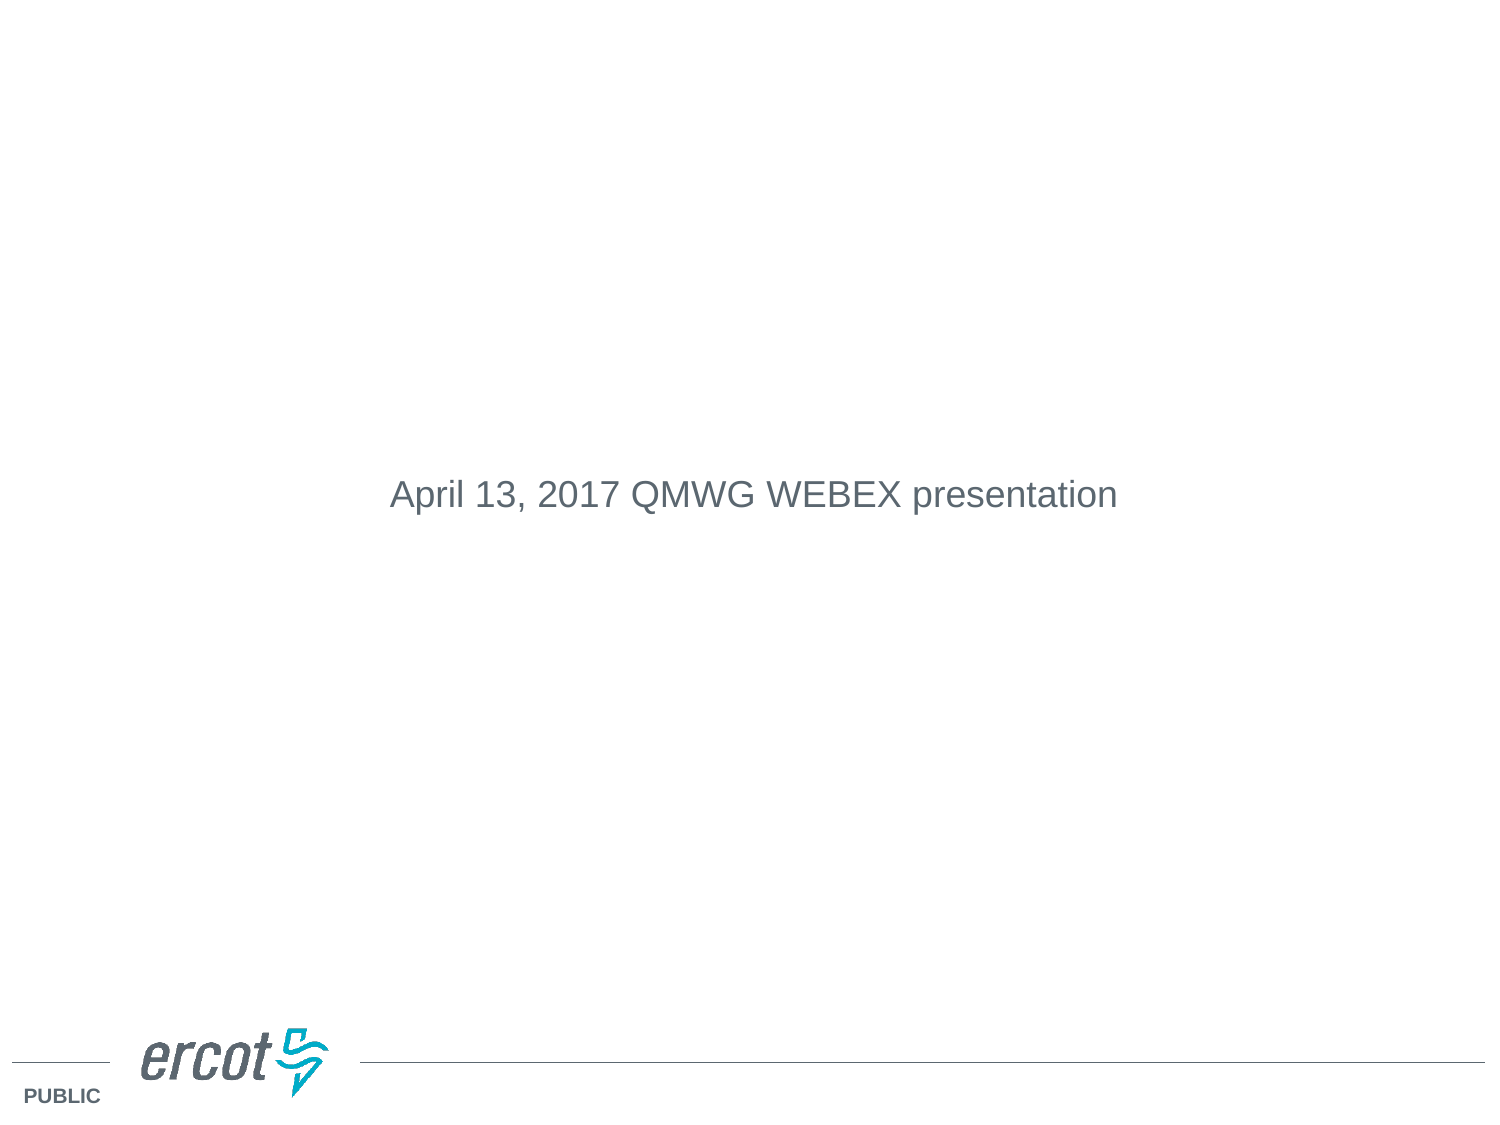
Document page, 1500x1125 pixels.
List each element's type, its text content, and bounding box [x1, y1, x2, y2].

picture [137, 1024, 332, 1100]
text_box April 13, 2017 QMWG WEBEX presentation [375, 462, 1302, 523]
